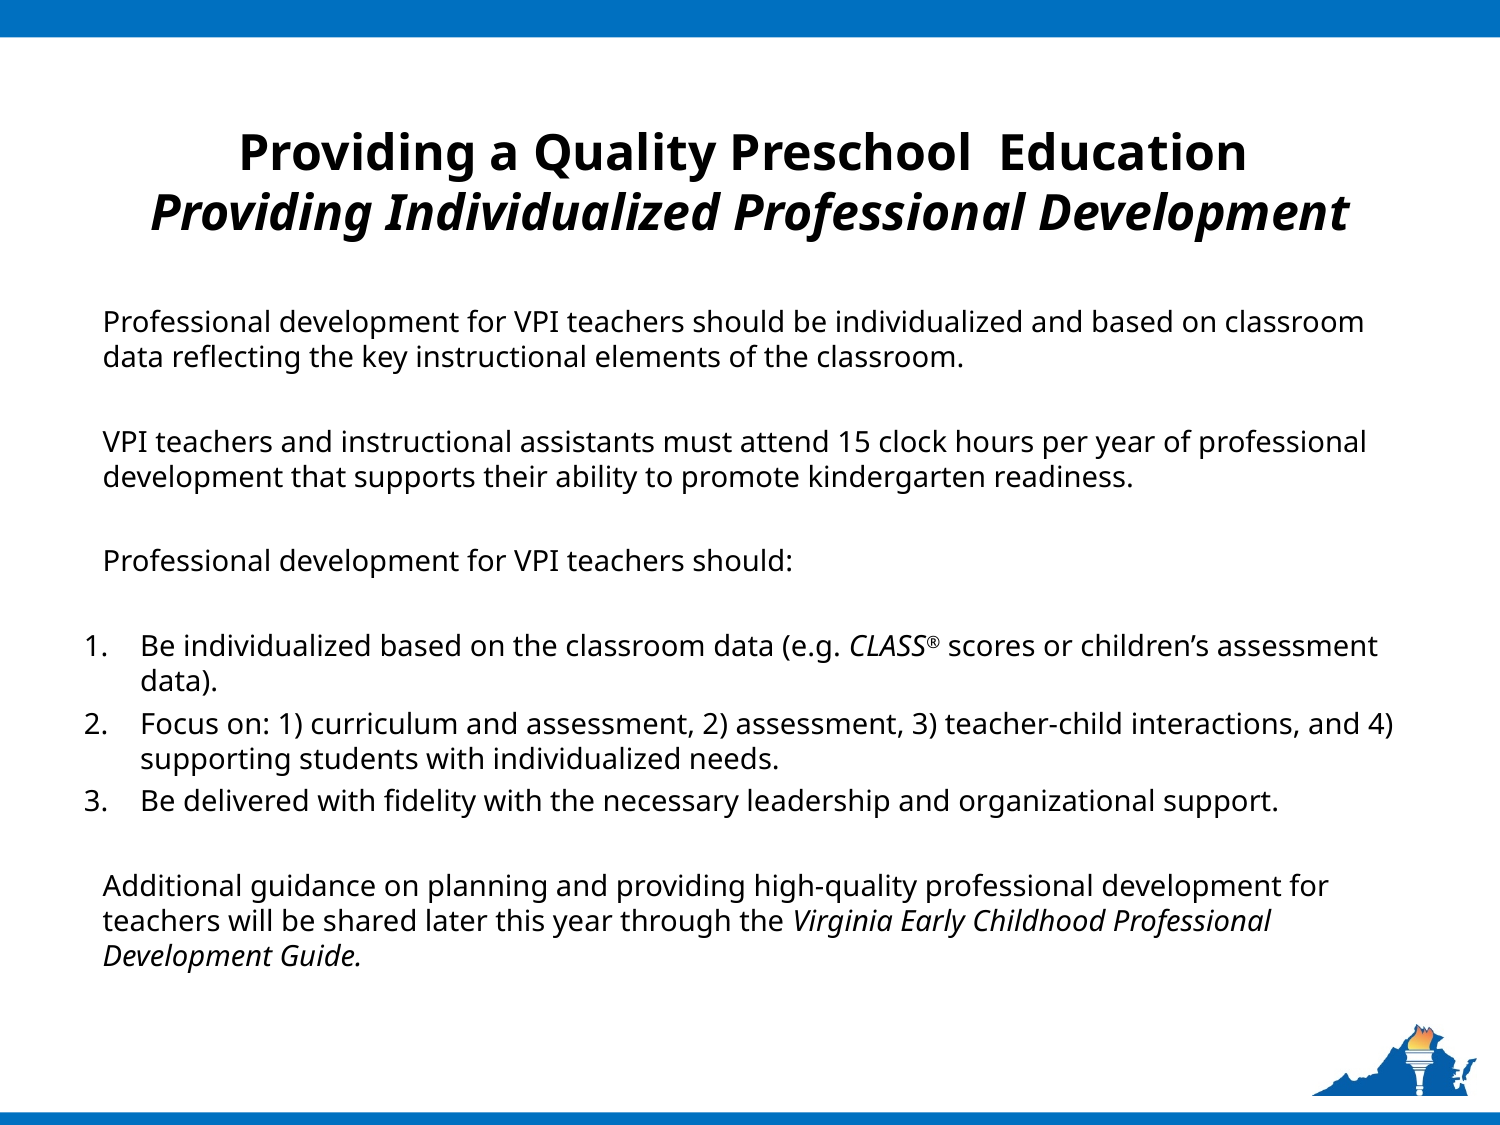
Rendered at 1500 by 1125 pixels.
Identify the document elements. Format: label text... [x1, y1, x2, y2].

picture [1312, 1024, 1477, 1096]
title Providing a Quality Preschool Education Providing Individualized Professional Development [75, 31, 1425, 269]
list Professional development for VPI teachers should be individualized and based on classroom data reflecting the key instructional elements of the classroom. VPI teachers and instructional assistants must attend 15 clock hours per year of professional development that supports their ability to promote kindergarten readiness. Professional development for VPI teachers should: Be individualized based on the classroom data (e.g. CLASS® scores or children’s assessment data). Focus on: 1) curriculum and assessment, 2) assessment, 3) teacher-child interactions, and 4) supporting students with individualized needs. Be delivered with fidelity with the necessary leadership and organizational support. Additional guidance on planning and providing high-quality professional development for teachers will be shared later this year through the Virginia Early Childhood Professional Development Guide. [68, 295, 1419, 1083]
